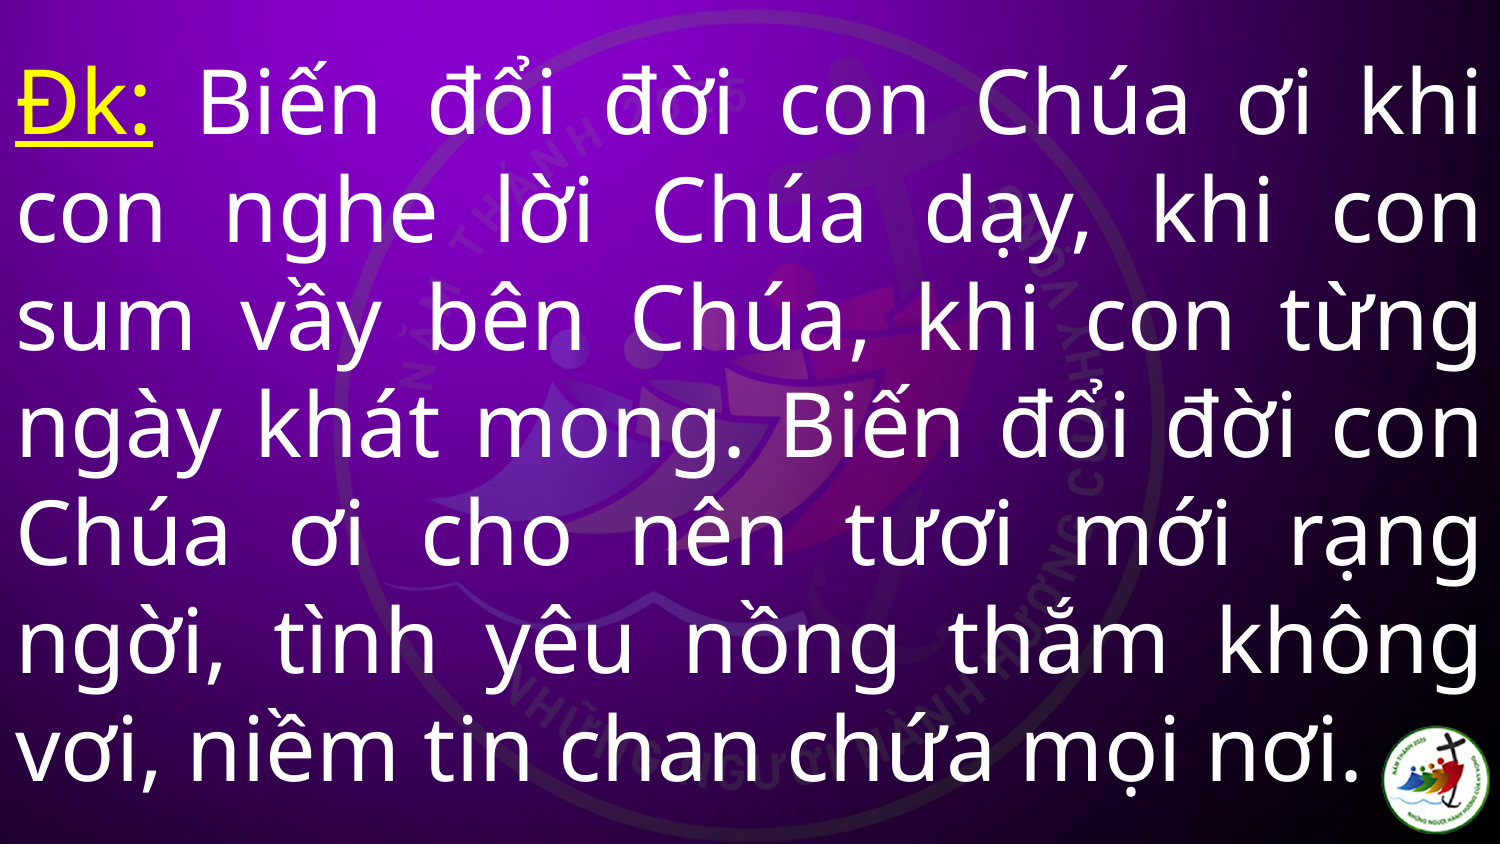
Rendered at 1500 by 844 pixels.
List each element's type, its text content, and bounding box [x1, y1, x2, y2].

title Đk: Biến đổi đời con Chúa ơi khi con nghe lời Chúa dạy, khi con sum vầy bên Chúa, khi con từng ngày khát mong. Biến đổi đời con Chúa ơi cho nên tươi mới rạng ngời, tình yêu nồng thắm không vơi, niềm tin chan chứa mọi nơi. [0, 0, 1500, 844]
